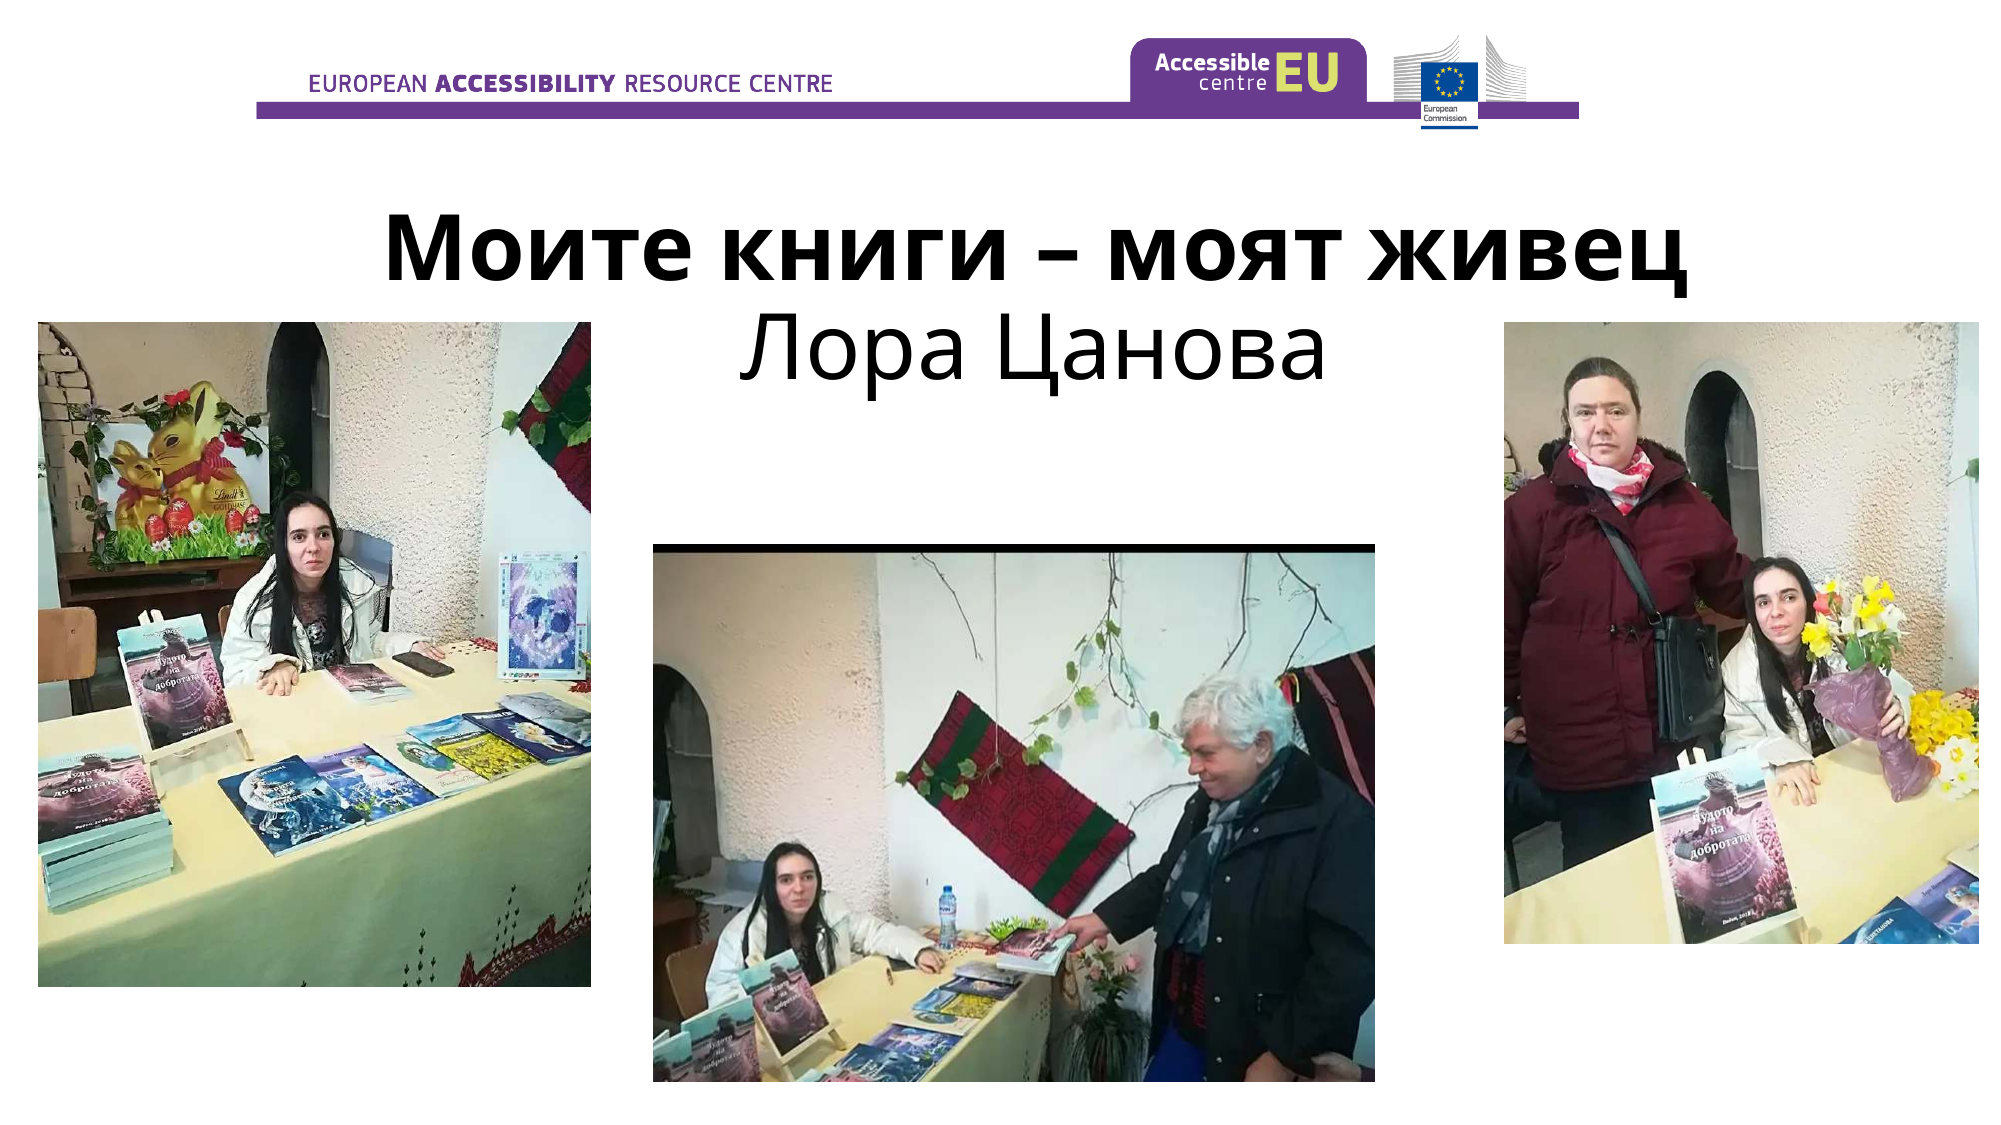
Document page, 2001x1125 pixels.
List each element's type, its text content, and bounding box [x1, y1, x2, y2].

picture [38, 322, 591, 987]
title Моите книги – моят живец Лора Цанова [173, 191, 1899, 409]
picture [256, 0, 1579, 161]
picture [1504, 322, 1979, 944]
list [653, 544, 1375, 1082]
